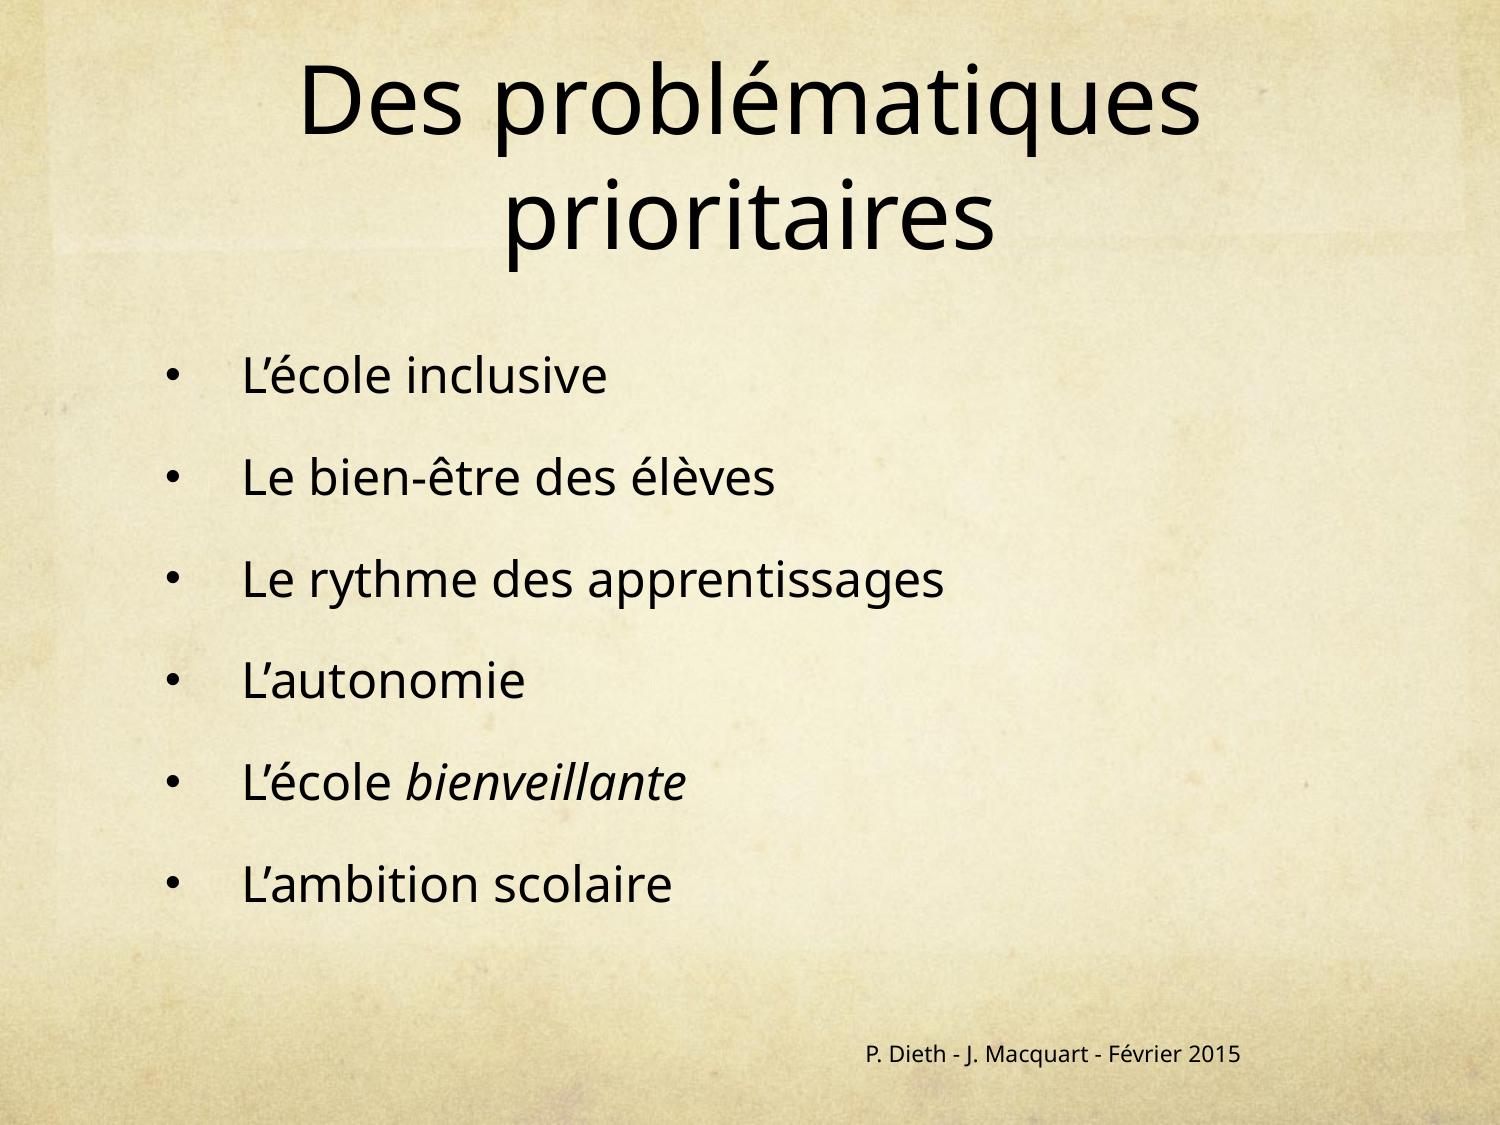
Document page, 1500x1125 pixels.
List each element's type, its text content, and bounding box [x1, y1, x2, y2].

list L’école inclusive Le bien-être des élèves Le rythme des apprentissages L’autonomie L’école bienveillante L’ambition scolaire [150, 336, 1350, 1002]
title Des problématiques prioritaires [150, 82, 1350, 225]
picture [0, 0, 1500, 1125]
footer P. Dieth - J. Macquart - Février 2015 [646, 1034, 1257, 1077]
